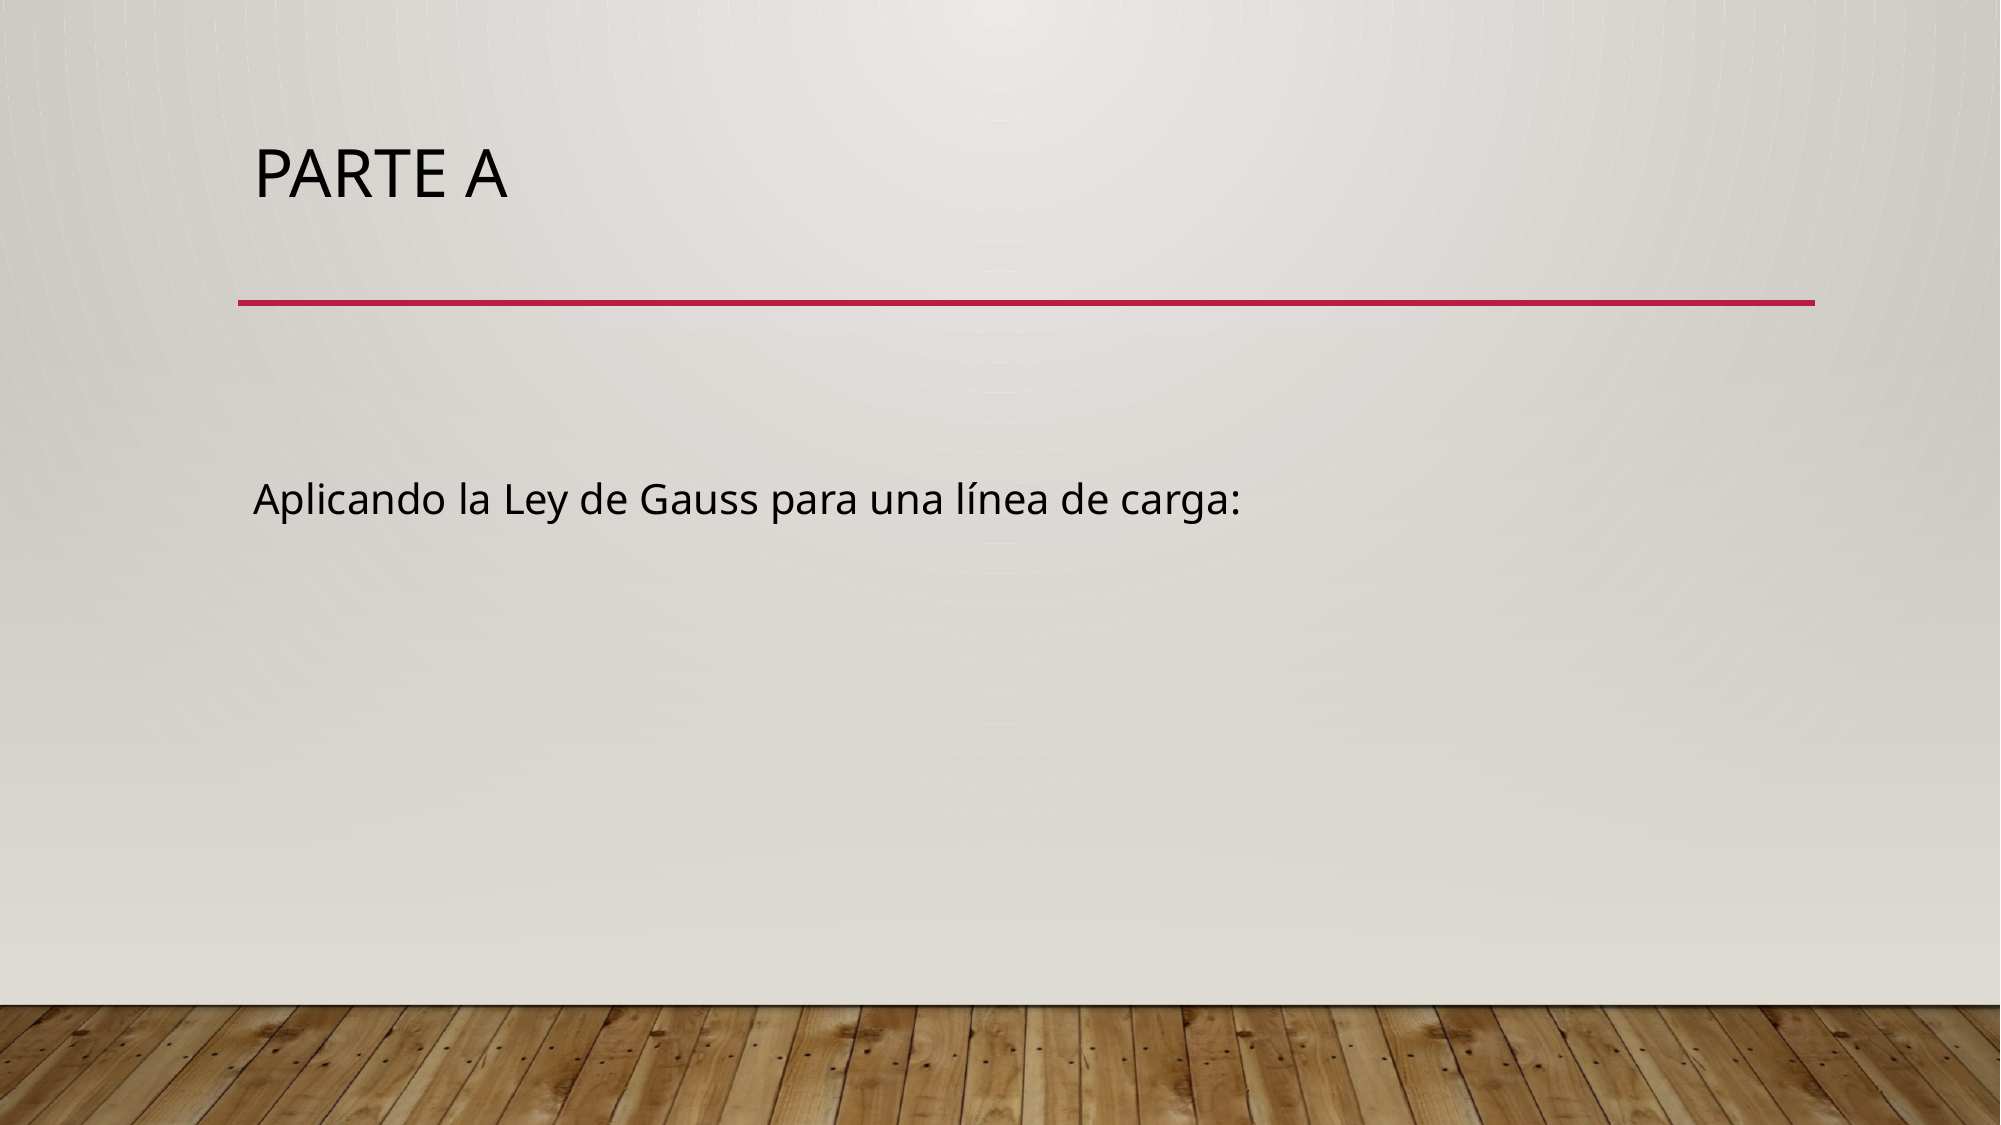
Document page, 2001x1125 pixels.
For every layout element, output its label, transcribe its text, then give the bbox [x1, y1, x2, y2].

picture [0, 1005, 2000, 1125]
title Parte a [238, 131, 1814, 305]
